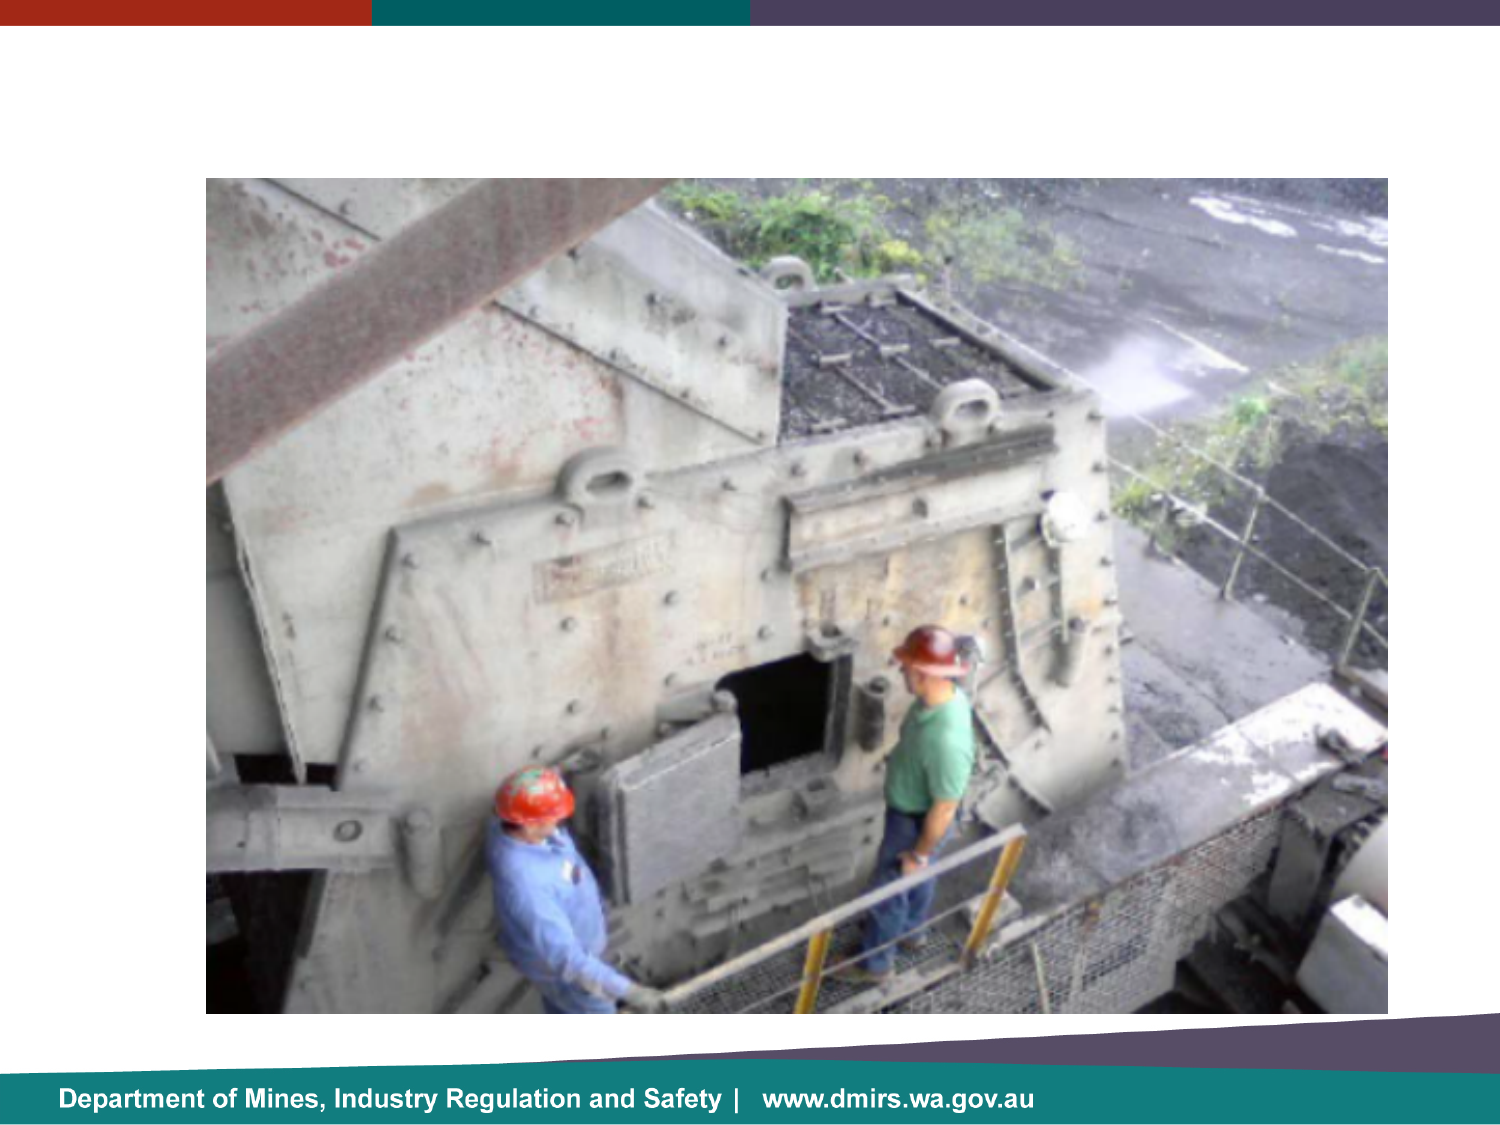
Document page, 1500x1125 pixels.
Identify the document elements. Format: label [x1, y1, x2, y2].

picture [0, 178, 1500, 1125]
picture [0, 0, 1500, 26]
